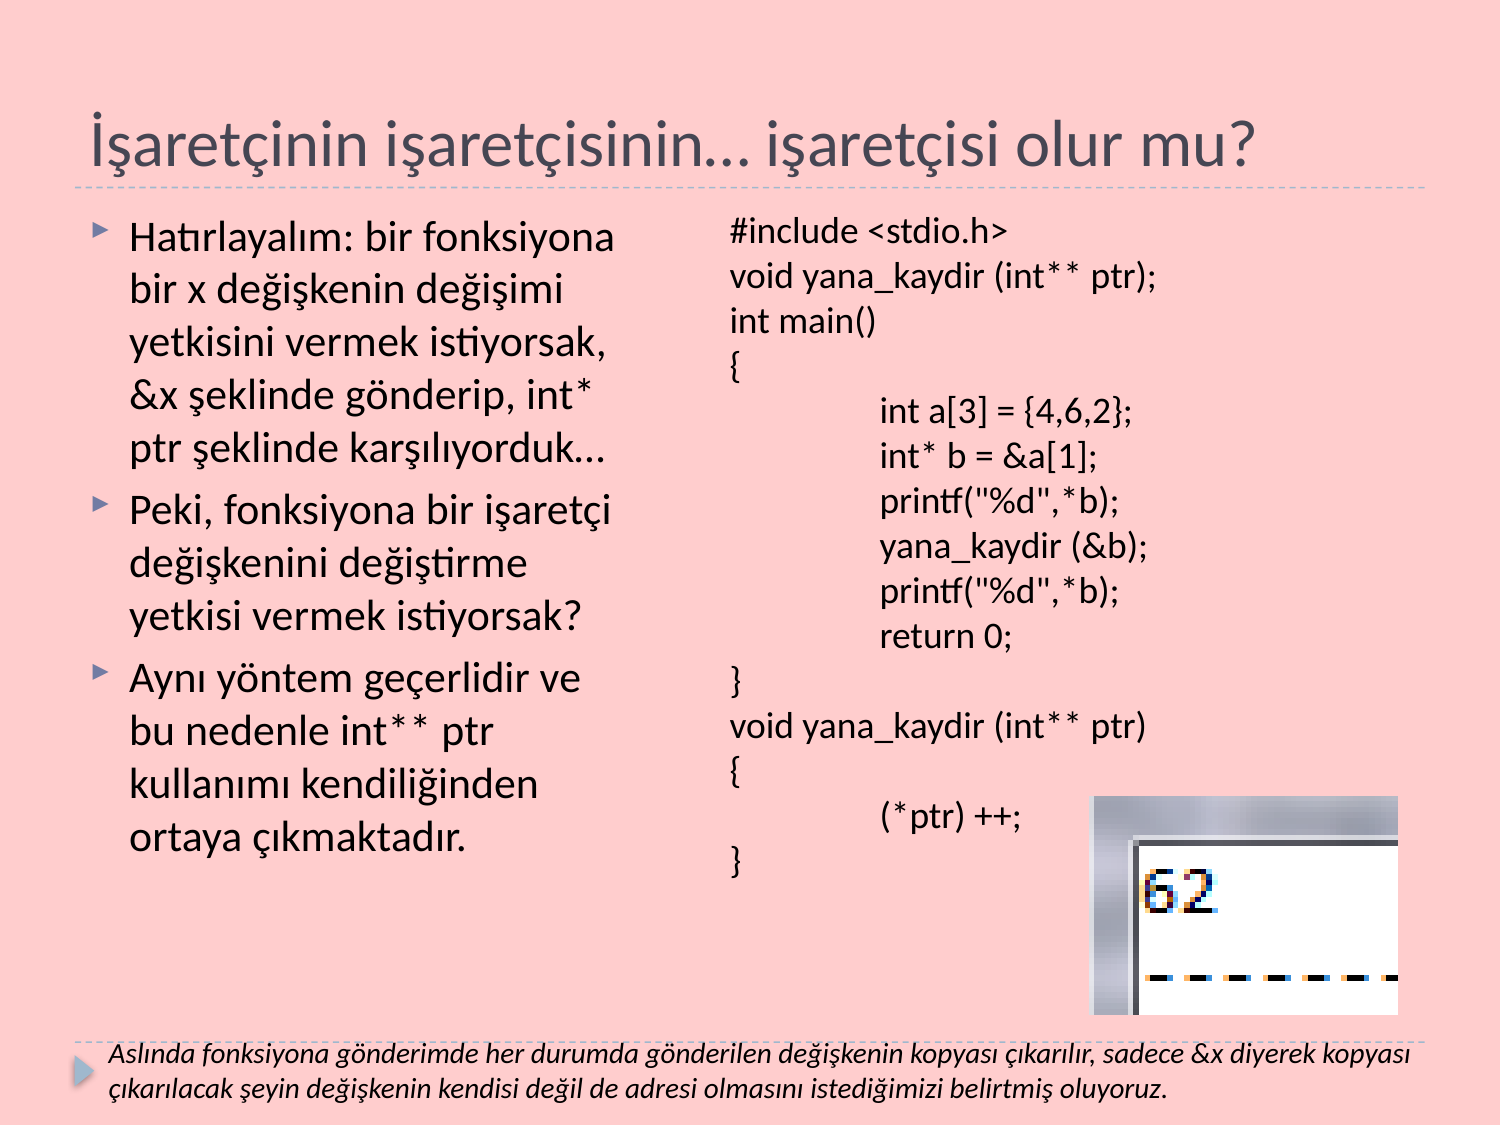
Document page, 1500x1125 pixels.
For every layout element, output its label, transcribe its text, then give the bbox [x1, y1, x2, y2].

list Hatırlayalım: bir fonksiyona bir x değişkenin değişimi yetkisini vermek istiyorsak, &x şeklinde gönderip, int* ptr şeklinde karşılıyorduk… Peki, fonksiyona bir işaretçi değişkenini değiştirme yetkisi vermek istiyorsak? Aynı yöntem geçerlidir ve bu nedenle int** ptr kullanımı kendiliğinden ortaya çıkmaktadır. [75, 200, 633, 1010]
text_box Aslında fonksiyona gönderimde her durumda gönderilen değişkenin kopyası çıkarılır, sadece &x diyerek kopyası çıkarılacak şeyin değişkenin kendisi değil de adresi olmasını istediğimizi belirtmiş oluyoruz. [93, 1027, 1465, 1113]
text_box #include <stdio.h> void yana_kaydir (int** ptr); int main() { int a[3] = {4,6,2}; int* b = &a[1]; printf("%d",*b); yana_kaydir (&b); printf("%d",*b); return 0; } void yana_kaydir (int** ptr) { (*ptr) ++; } [714, 199, 1465, 889]
picture [1089, 796, 1398, 1016]
title İşaretçinin işaretçisinin… işaretçisi olur mu? [75, 24, 1425, 188]
